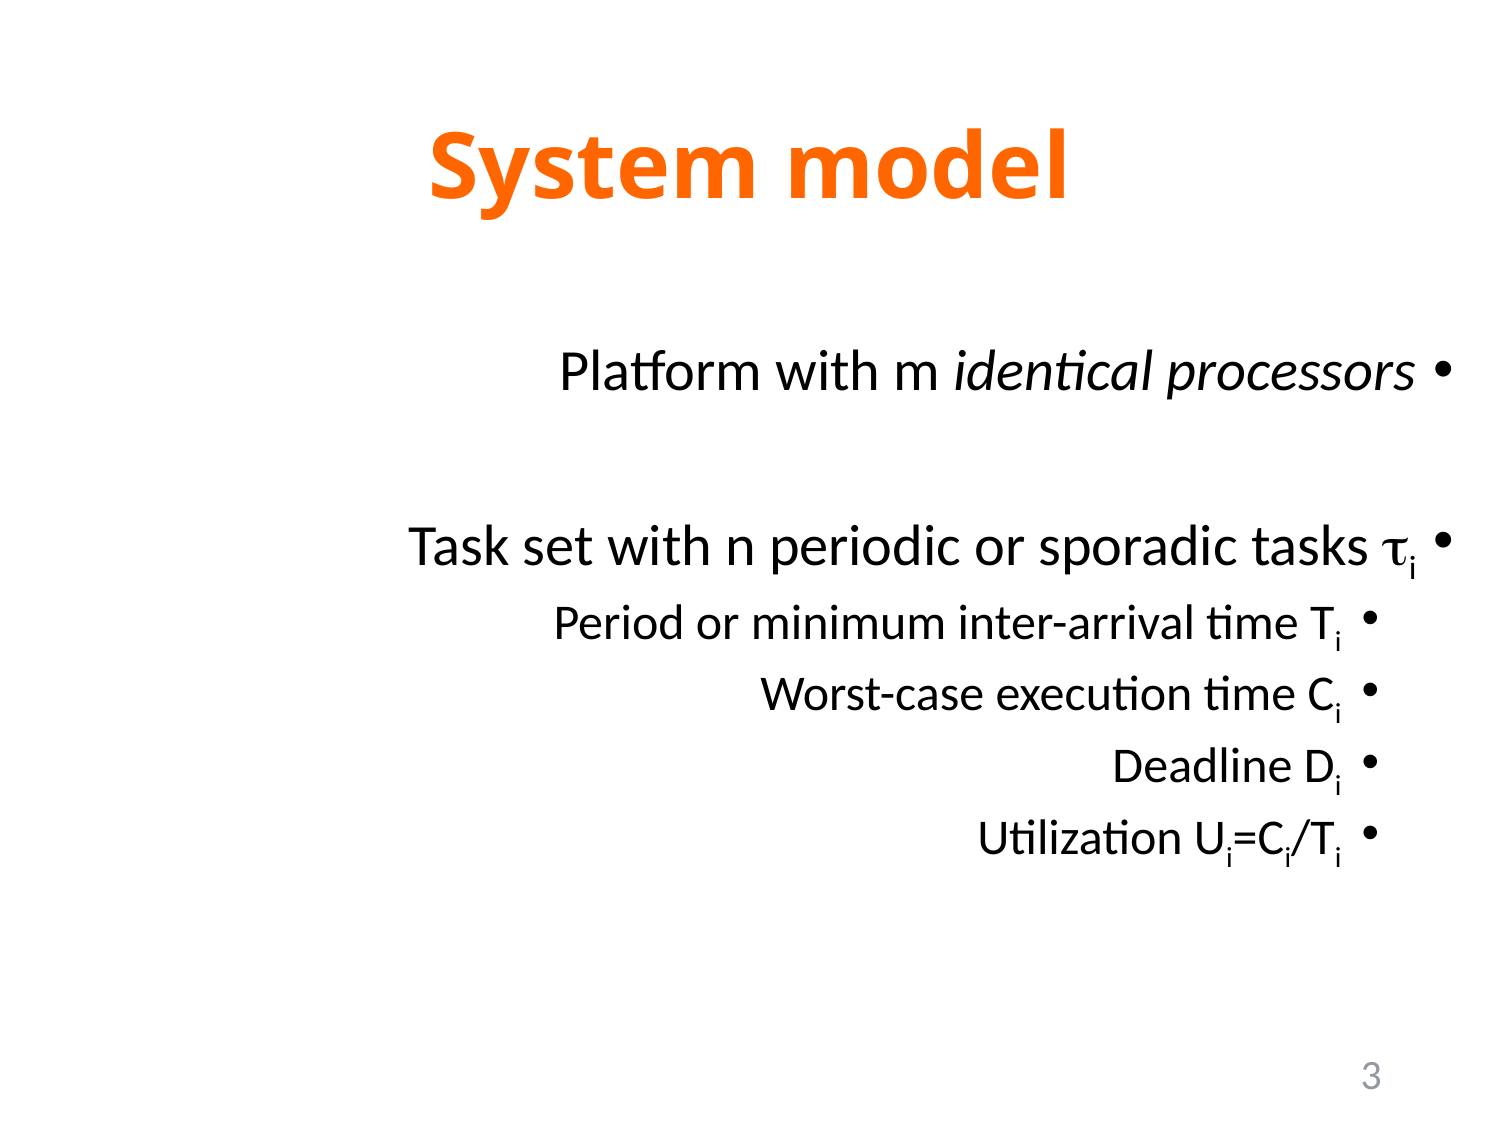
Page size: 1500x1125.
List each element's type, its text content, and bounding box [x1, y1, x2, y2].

title System model [103, 59, 1397, 278]
list Platform with m identical processors Task set with n periodic or sporadic tasks ti Period or minimum inter-arrival time Ti Worst-case execution time Ci Deadline Di Utilization Ui=Ci/Ti [147, 241, 1469, 917]
slide_number 3 [1059, 1042, 1397, 1103]
